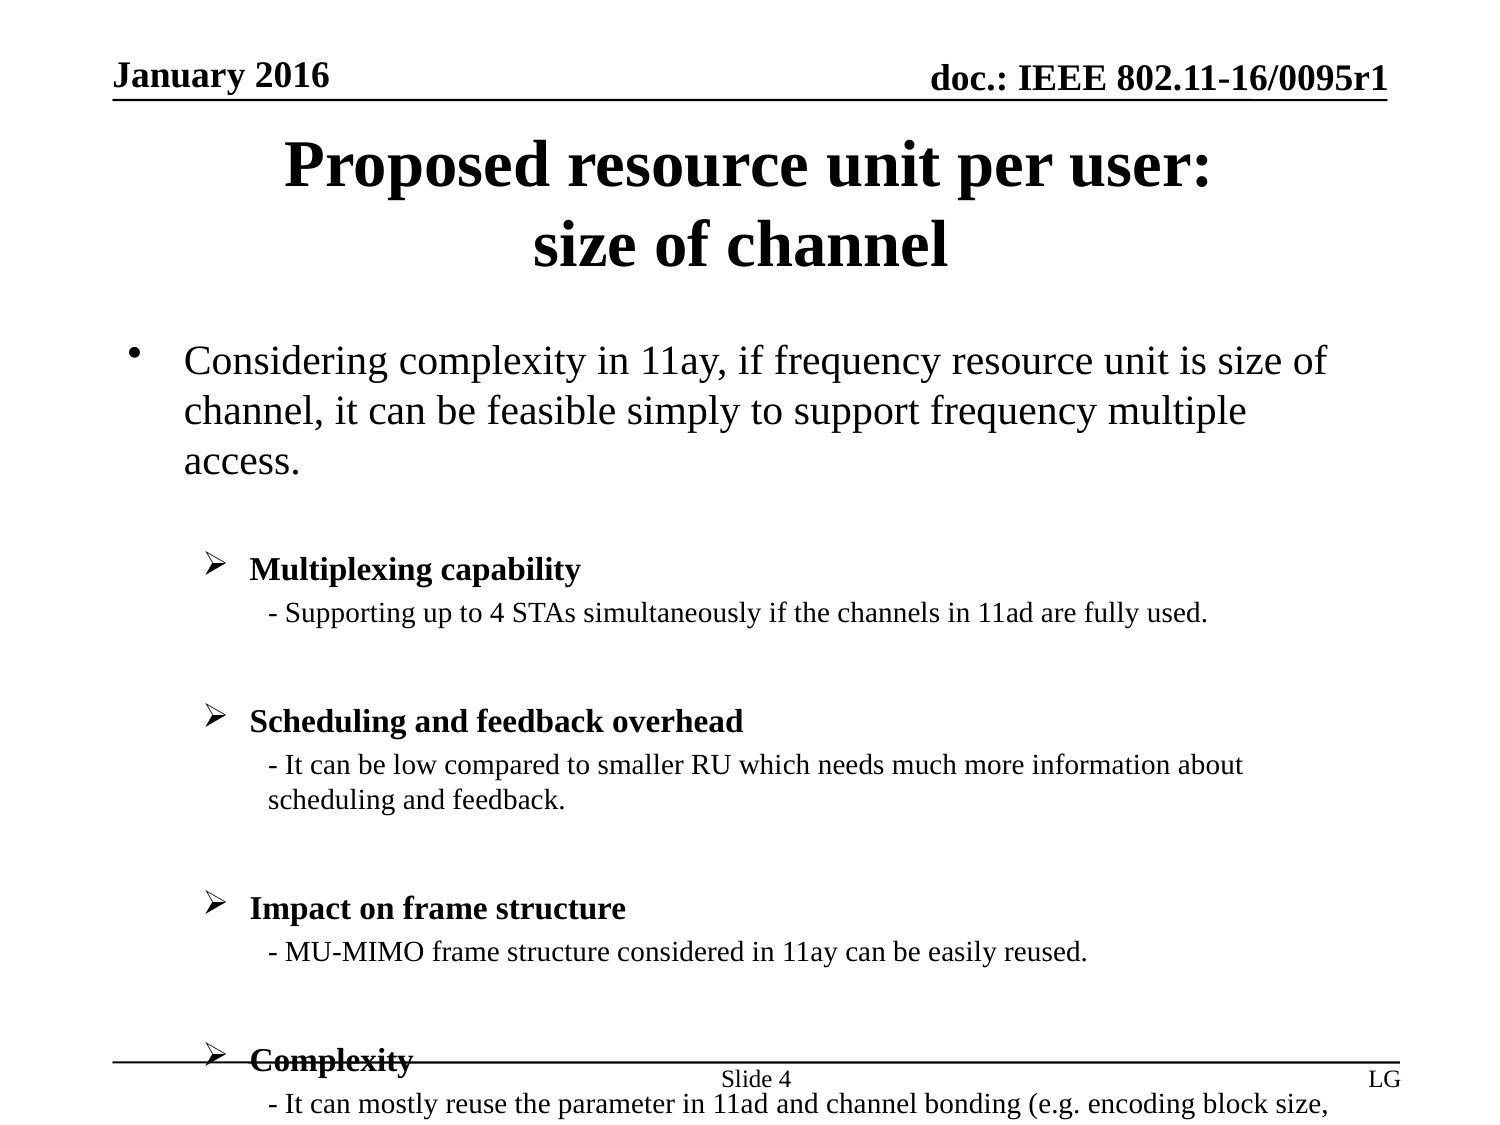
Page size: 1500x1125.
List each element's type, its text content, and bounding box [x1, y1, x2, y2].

title Proposed resource unit per user: size of channel [112, 112, 1388, 288]
slide_number Slide 4 [712, 1061, 800, 1093]
list Considering complexity in 11ay, if frequency resource unit is size of channel, it can be feasible simply to support frequency multiple access. Multiplexing capability - Supporting up to 4 STAs simultaneously if the channels in 11ad are fully used. Scheduling and feedback overhead - It can be low compared to smaller RU which needs much more information about scheduling and feedback. Impact on frame structure - MU-MIMO frame structure considered in 11ay can be easily reused. Complexity - It can mostly reuse the parameter in 11ad and channel bonding (e.g. encoding block size, tone mapping). [112, 324, 1388, 1063]
footer LG [949, 1061, 1402, 1093]
